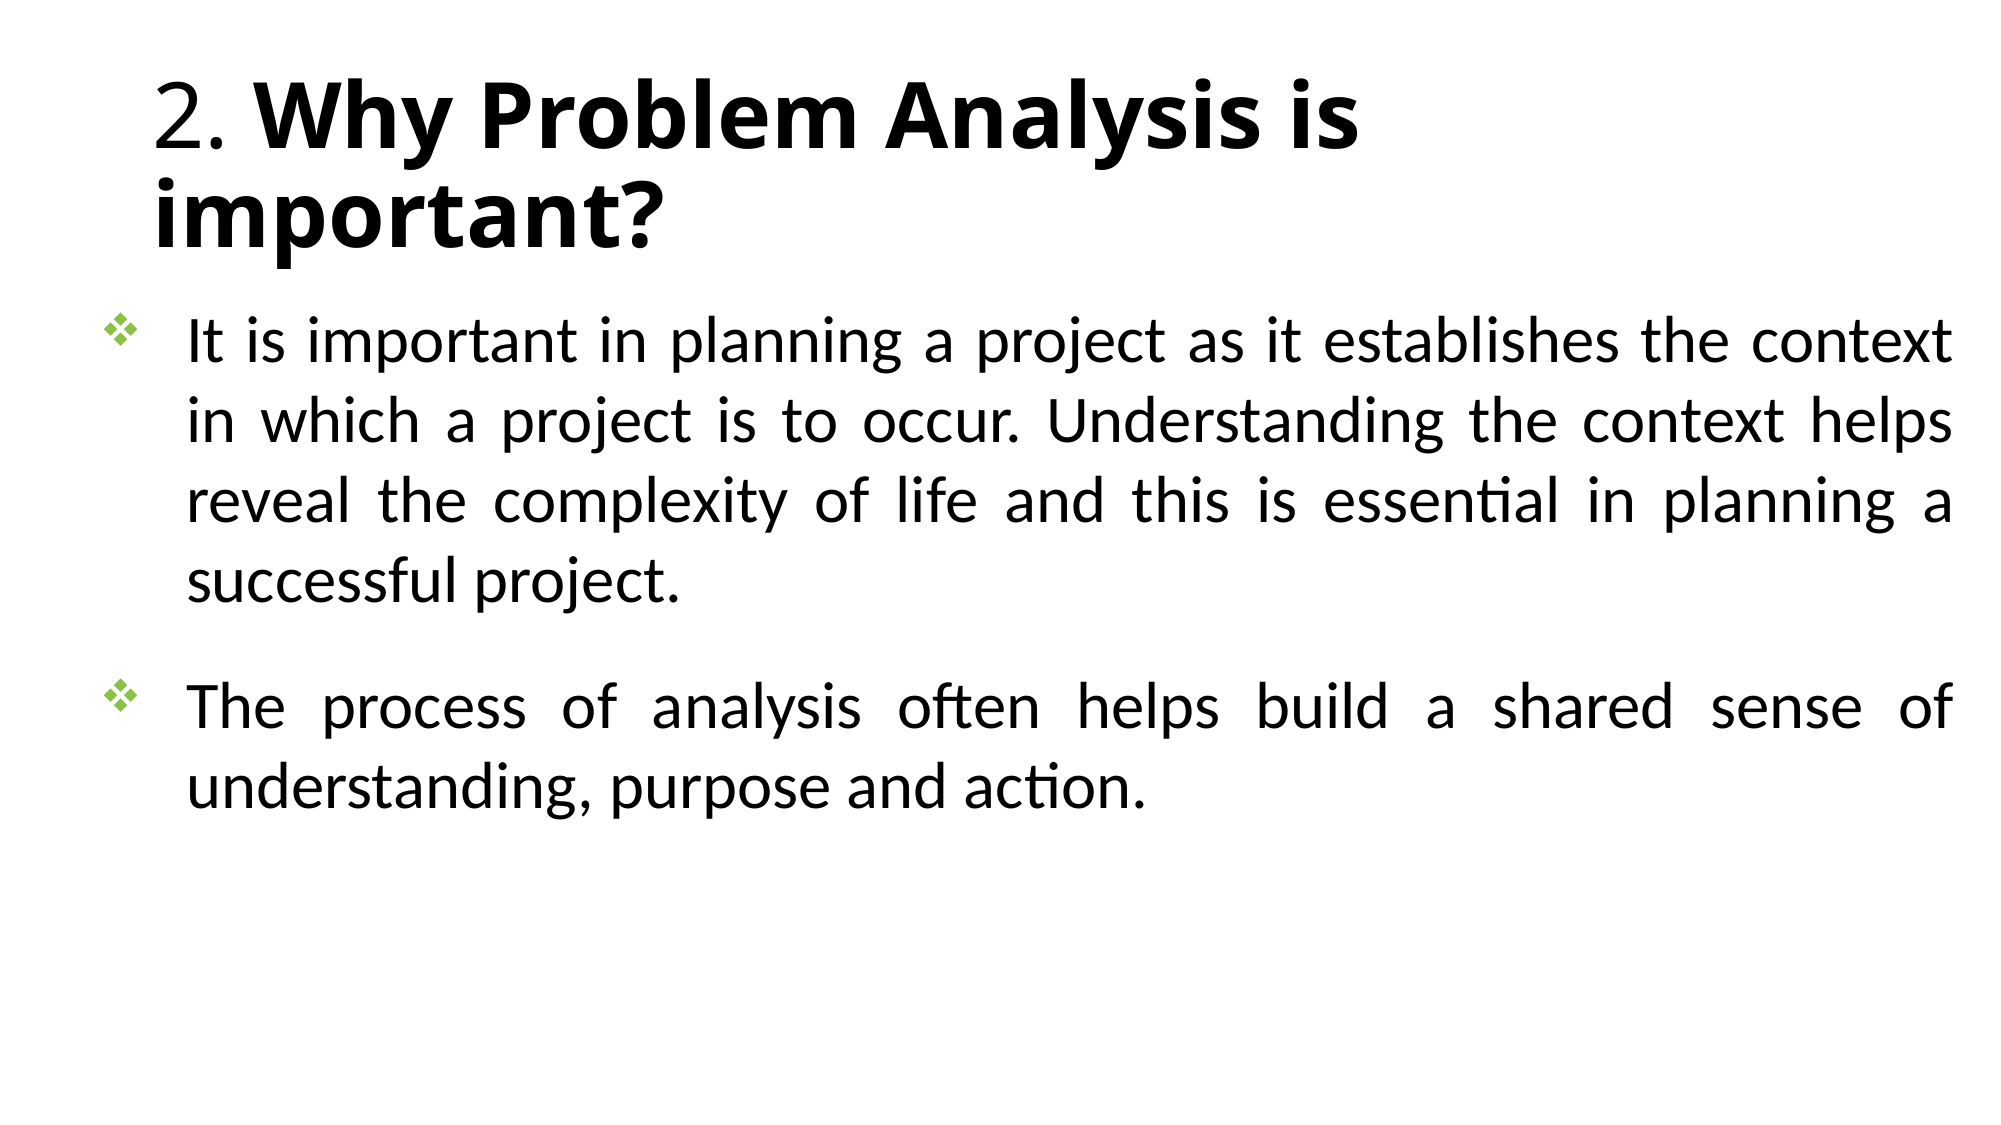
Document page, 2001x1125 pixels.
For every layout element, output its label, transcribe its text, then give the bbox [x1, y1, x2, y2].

list It is important in planning a project as it establishes the context in which a project is to occur. Understanding the context helps reveal the complexity of life and this is essential in planning a successful project. The process of analysis often helps build a shared sense of understanding, purpose and action. [39, 287, 1971, 1014]
title 2. Why Problem Analysis is important? [137, 59, 1863, 278]
